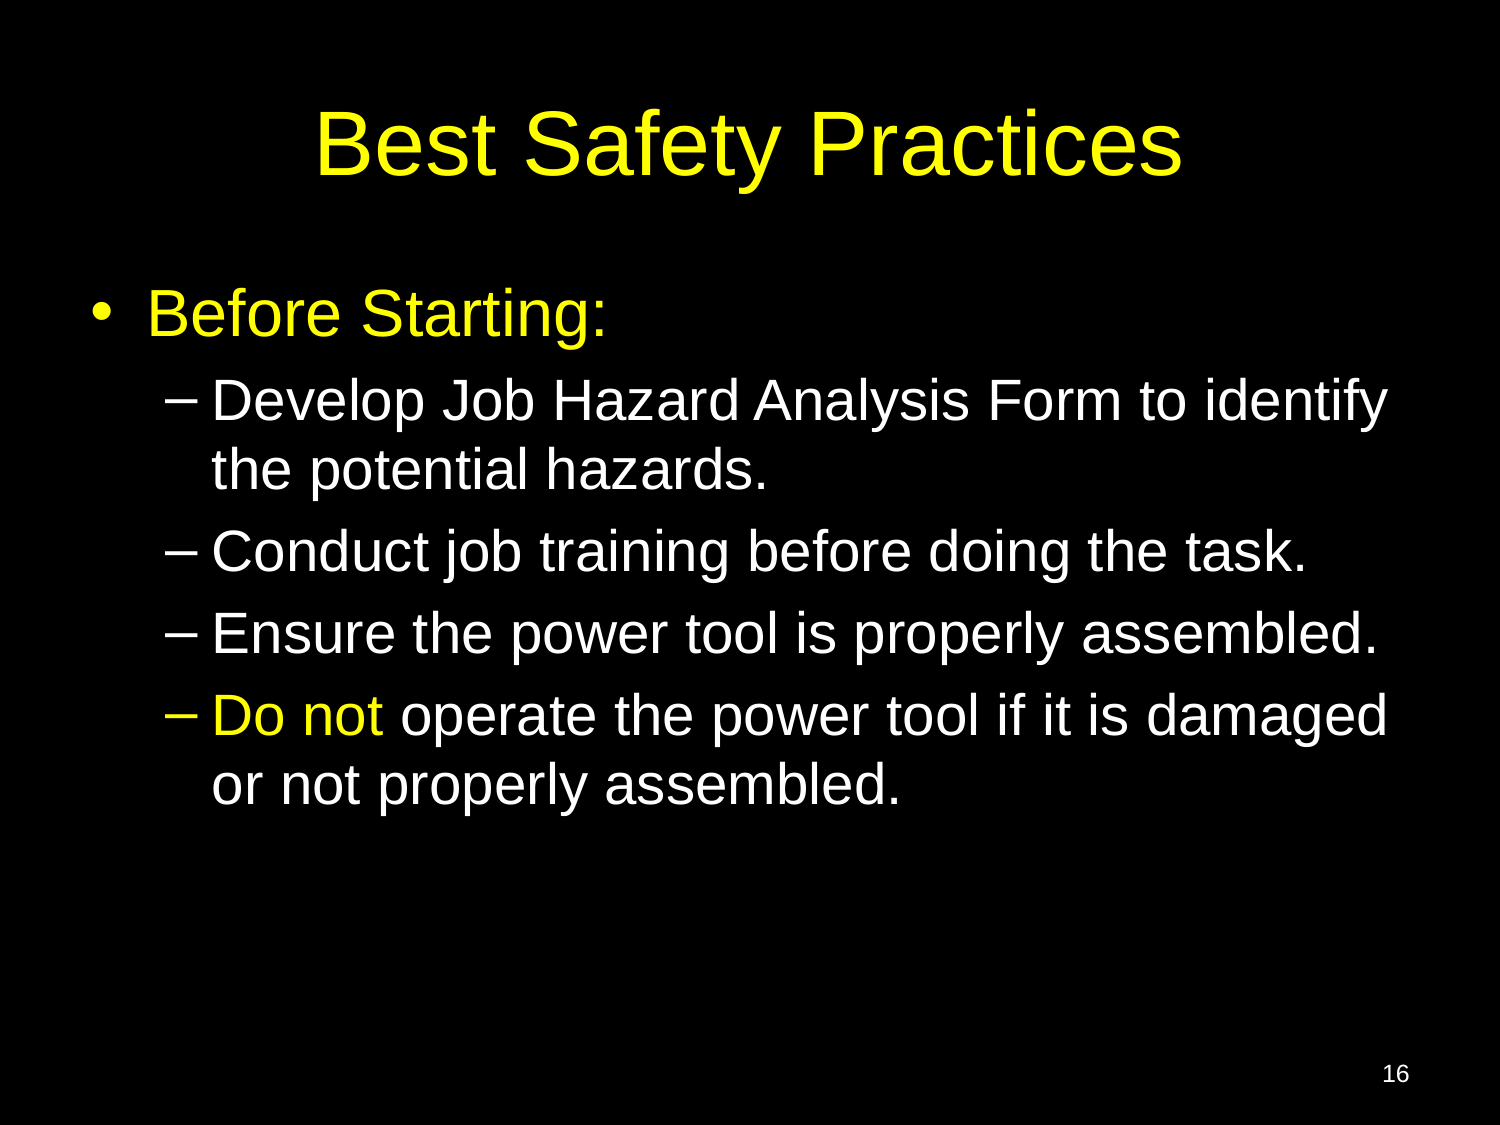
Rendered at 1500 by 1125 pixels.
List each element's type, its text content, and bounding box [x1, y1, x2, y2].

title Best Safety Practices [74, 44, 1426, 233]
slide_number 16 [1074, 1042, 1425, 1103]
list Before Starting: Develop Job Hazard Analysis Form to identify the potential hazards. Conduct job training before doing the task. Ensure the power tool is properly assembled. Do not operate the power tool if it is damaged or not properly assembled. [74, 262, 1426, 1006]
